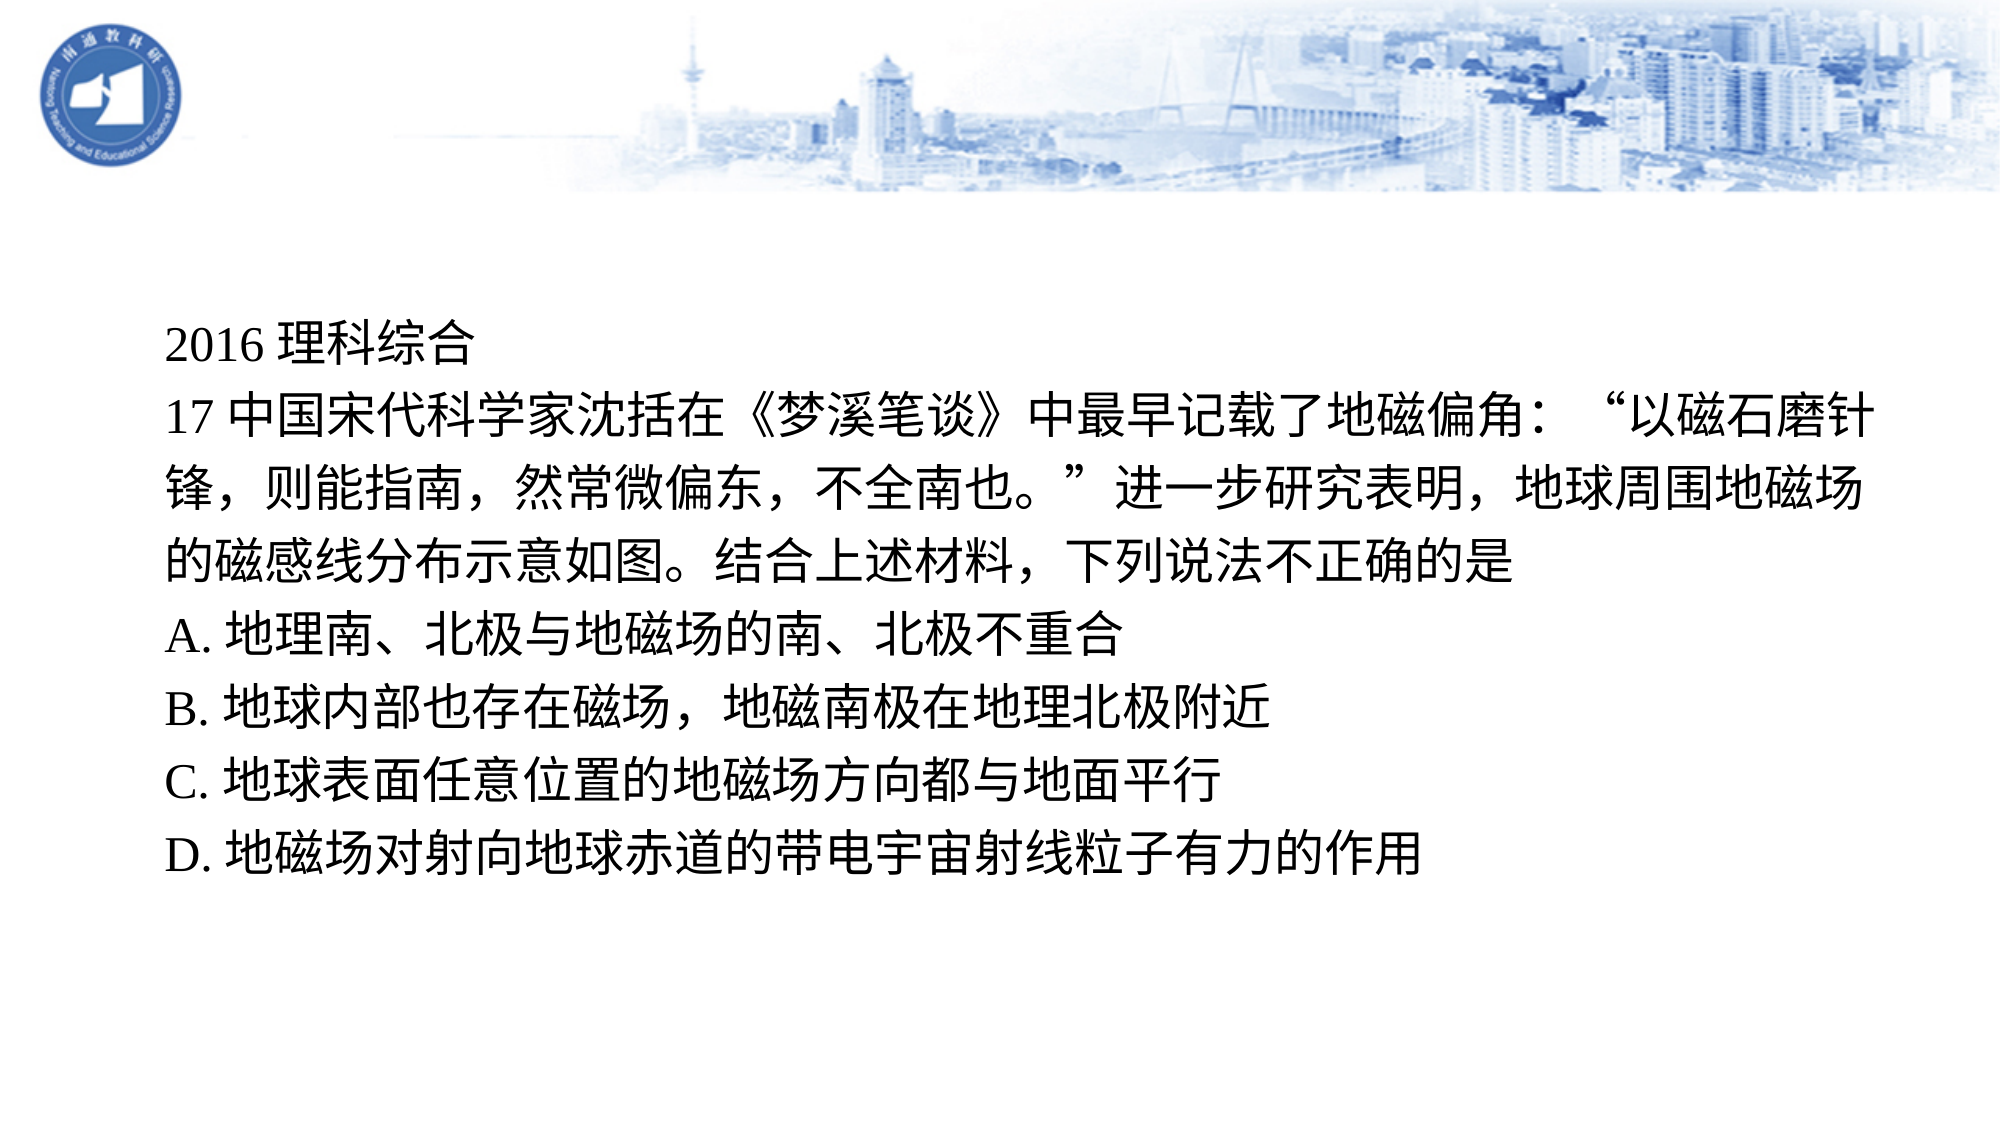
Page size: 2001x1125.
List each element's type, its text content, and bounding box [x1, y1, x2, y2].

text_box 2016理科综合 17中国宋代科学家沈括在《梦溪笔谈》中最早记载了地磁偏角：“以磁石磨针锋，则能指南，然常微偏东，不全南也。”进一步研究表明，地球周围地磁场的磁感线分布示意如图。结合上述材料，下列说法不正确的是 A.地理南、北极与地磁场的南、北极不重合 B.地球内部也存在磁场，地磁南极在地理北极附近 C.地球表面任意位置的地磁场方向都与地面平行 D.地磁场对射向地球赤道的带电宇宙射线粒子有力的作用 [149, 290, 1898, 889]
picture [0, 0, 2000, 195]
